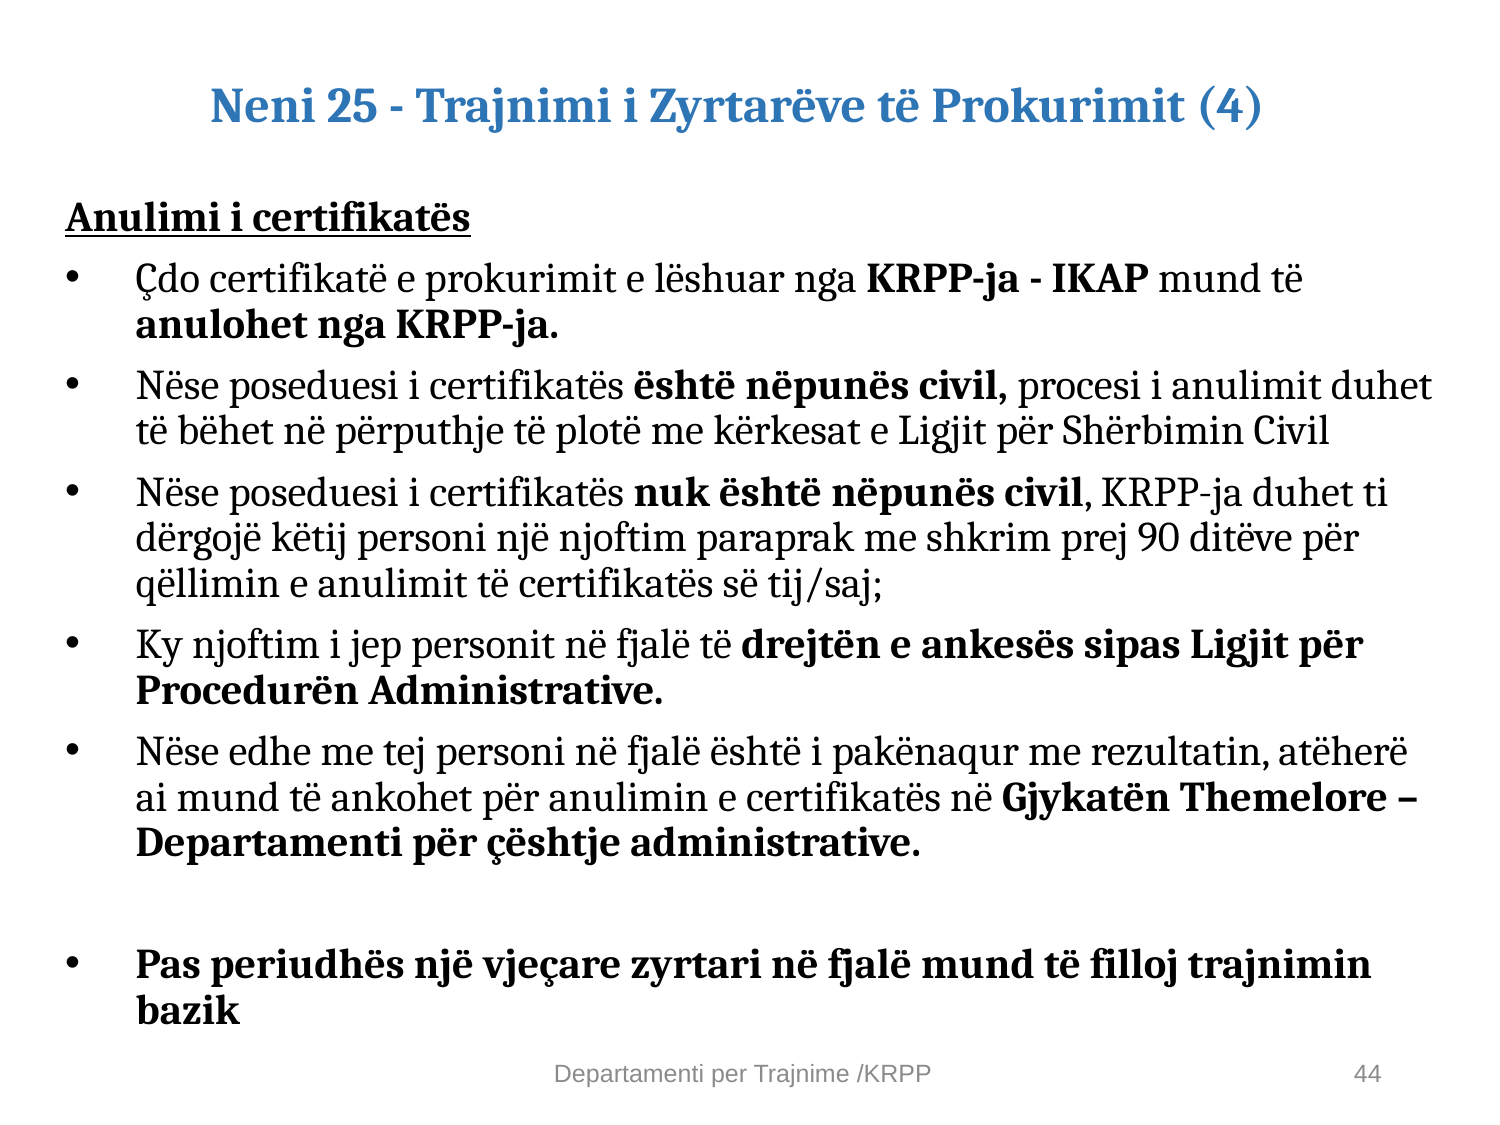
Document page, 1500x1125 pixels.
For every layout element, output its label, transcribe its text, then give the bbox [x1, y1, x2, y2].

title Neni 25 - Trajnimi i Zyrtarëve të Prokurimit (4) [99, 24, 1375, 141]
footer Departamenti per Trajnime /KRPP [496, 1042, 1004, 1103]
slide_number 44 [1059, 1042, 1397, 1103]
subtitle Anulimi i certifikatës Çdo certifikatë e prokurimit e lëshuar nga KRPP-ja - IKAP mund të anulohet nga KRPP-ja. Nëse poseduesi i certifikatës është nëpunës civil, procesi i anulimit duhet të bëhet në përputhje të plotë me kërkesat e Ligjit për Shërbimin Civil Nëse poseduesi i certifikatës nuk është nëpunës civil, KRPP-ja duhet ti dërgojë këtij personi një njoftim paraprak me shkrim prej 90 ditëve për qëllimin e anulimit të certifikatës së tij/saj; Ky njoftim i jep personit në fjalë të drejtën e ankesës sipas Ligjit për Procedurën Administrative. Nëse edhe me tej personi në fjalë është i pakënaqur me rezultatin, atëherë ai mund të ankohet për anulimin e certifikatës në Gjykatën Themelore – Departamenti për çështje administrative. Pas periudhës një vjeçare zyrtari në fjalë mund të filloj trajnimin bazik [50, 187, 1463, 1063]
